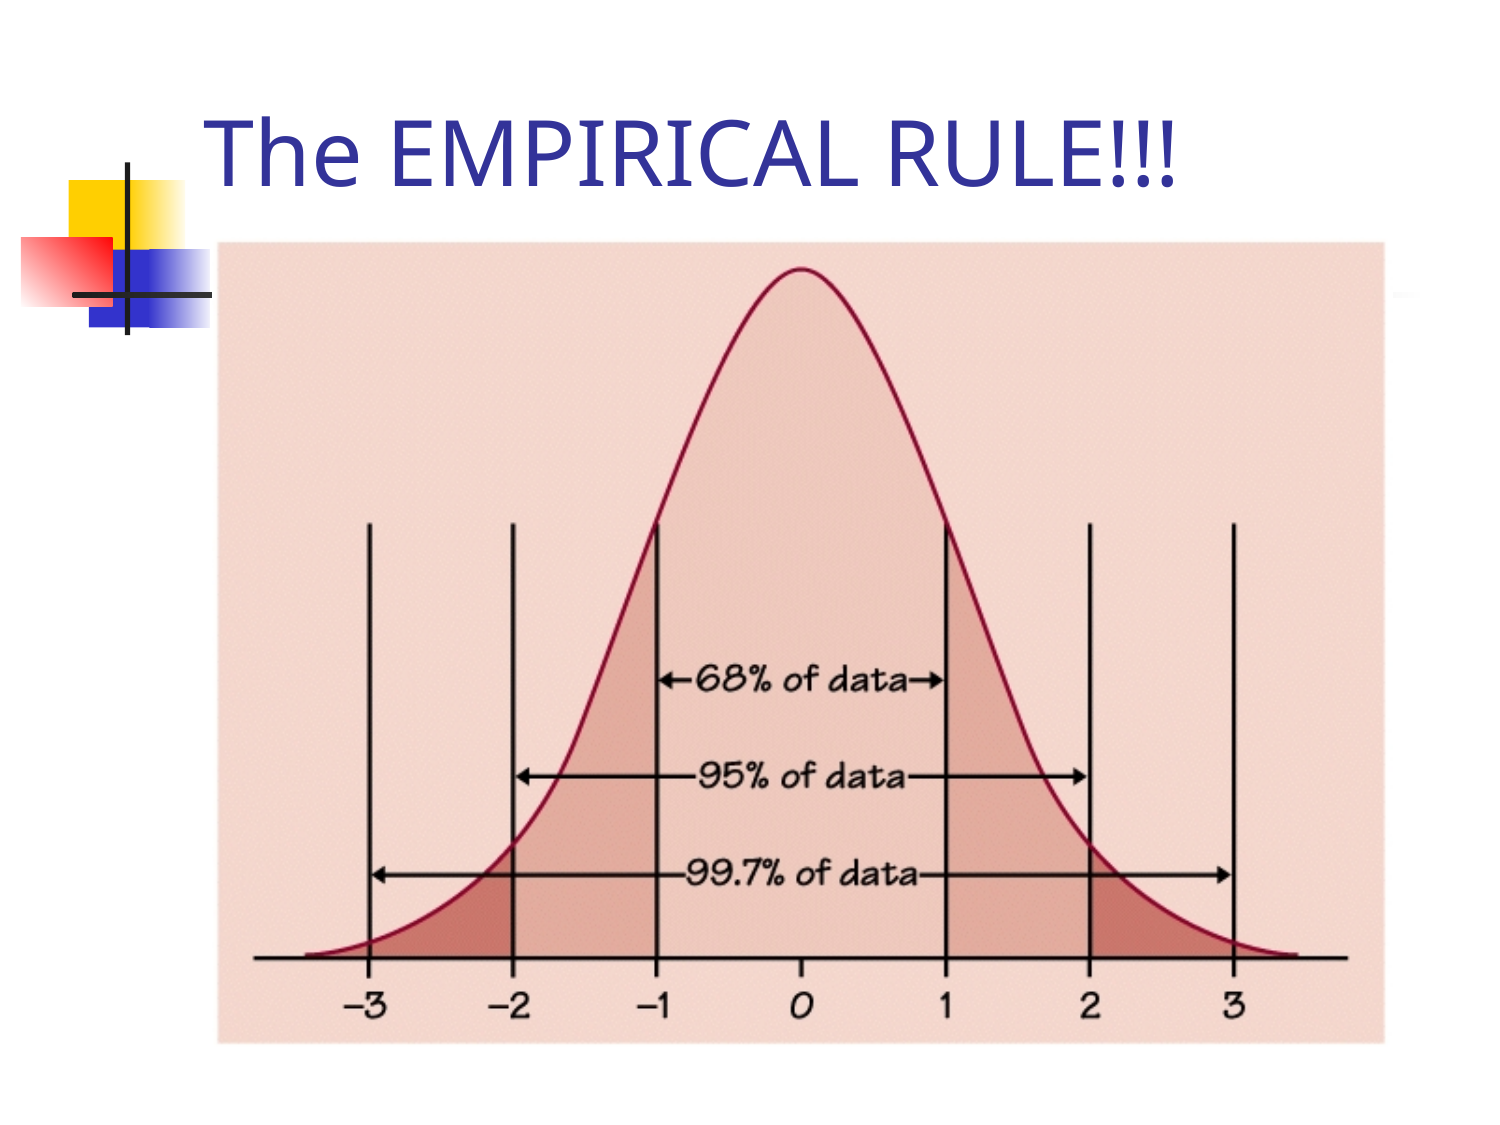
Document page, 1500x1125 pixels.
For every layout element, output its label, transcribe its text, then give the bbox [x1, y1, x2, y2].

title The EMPIRICAL RULE!!! [188, 34, 1468, 213]
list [212, 237, 1394, 1051]
